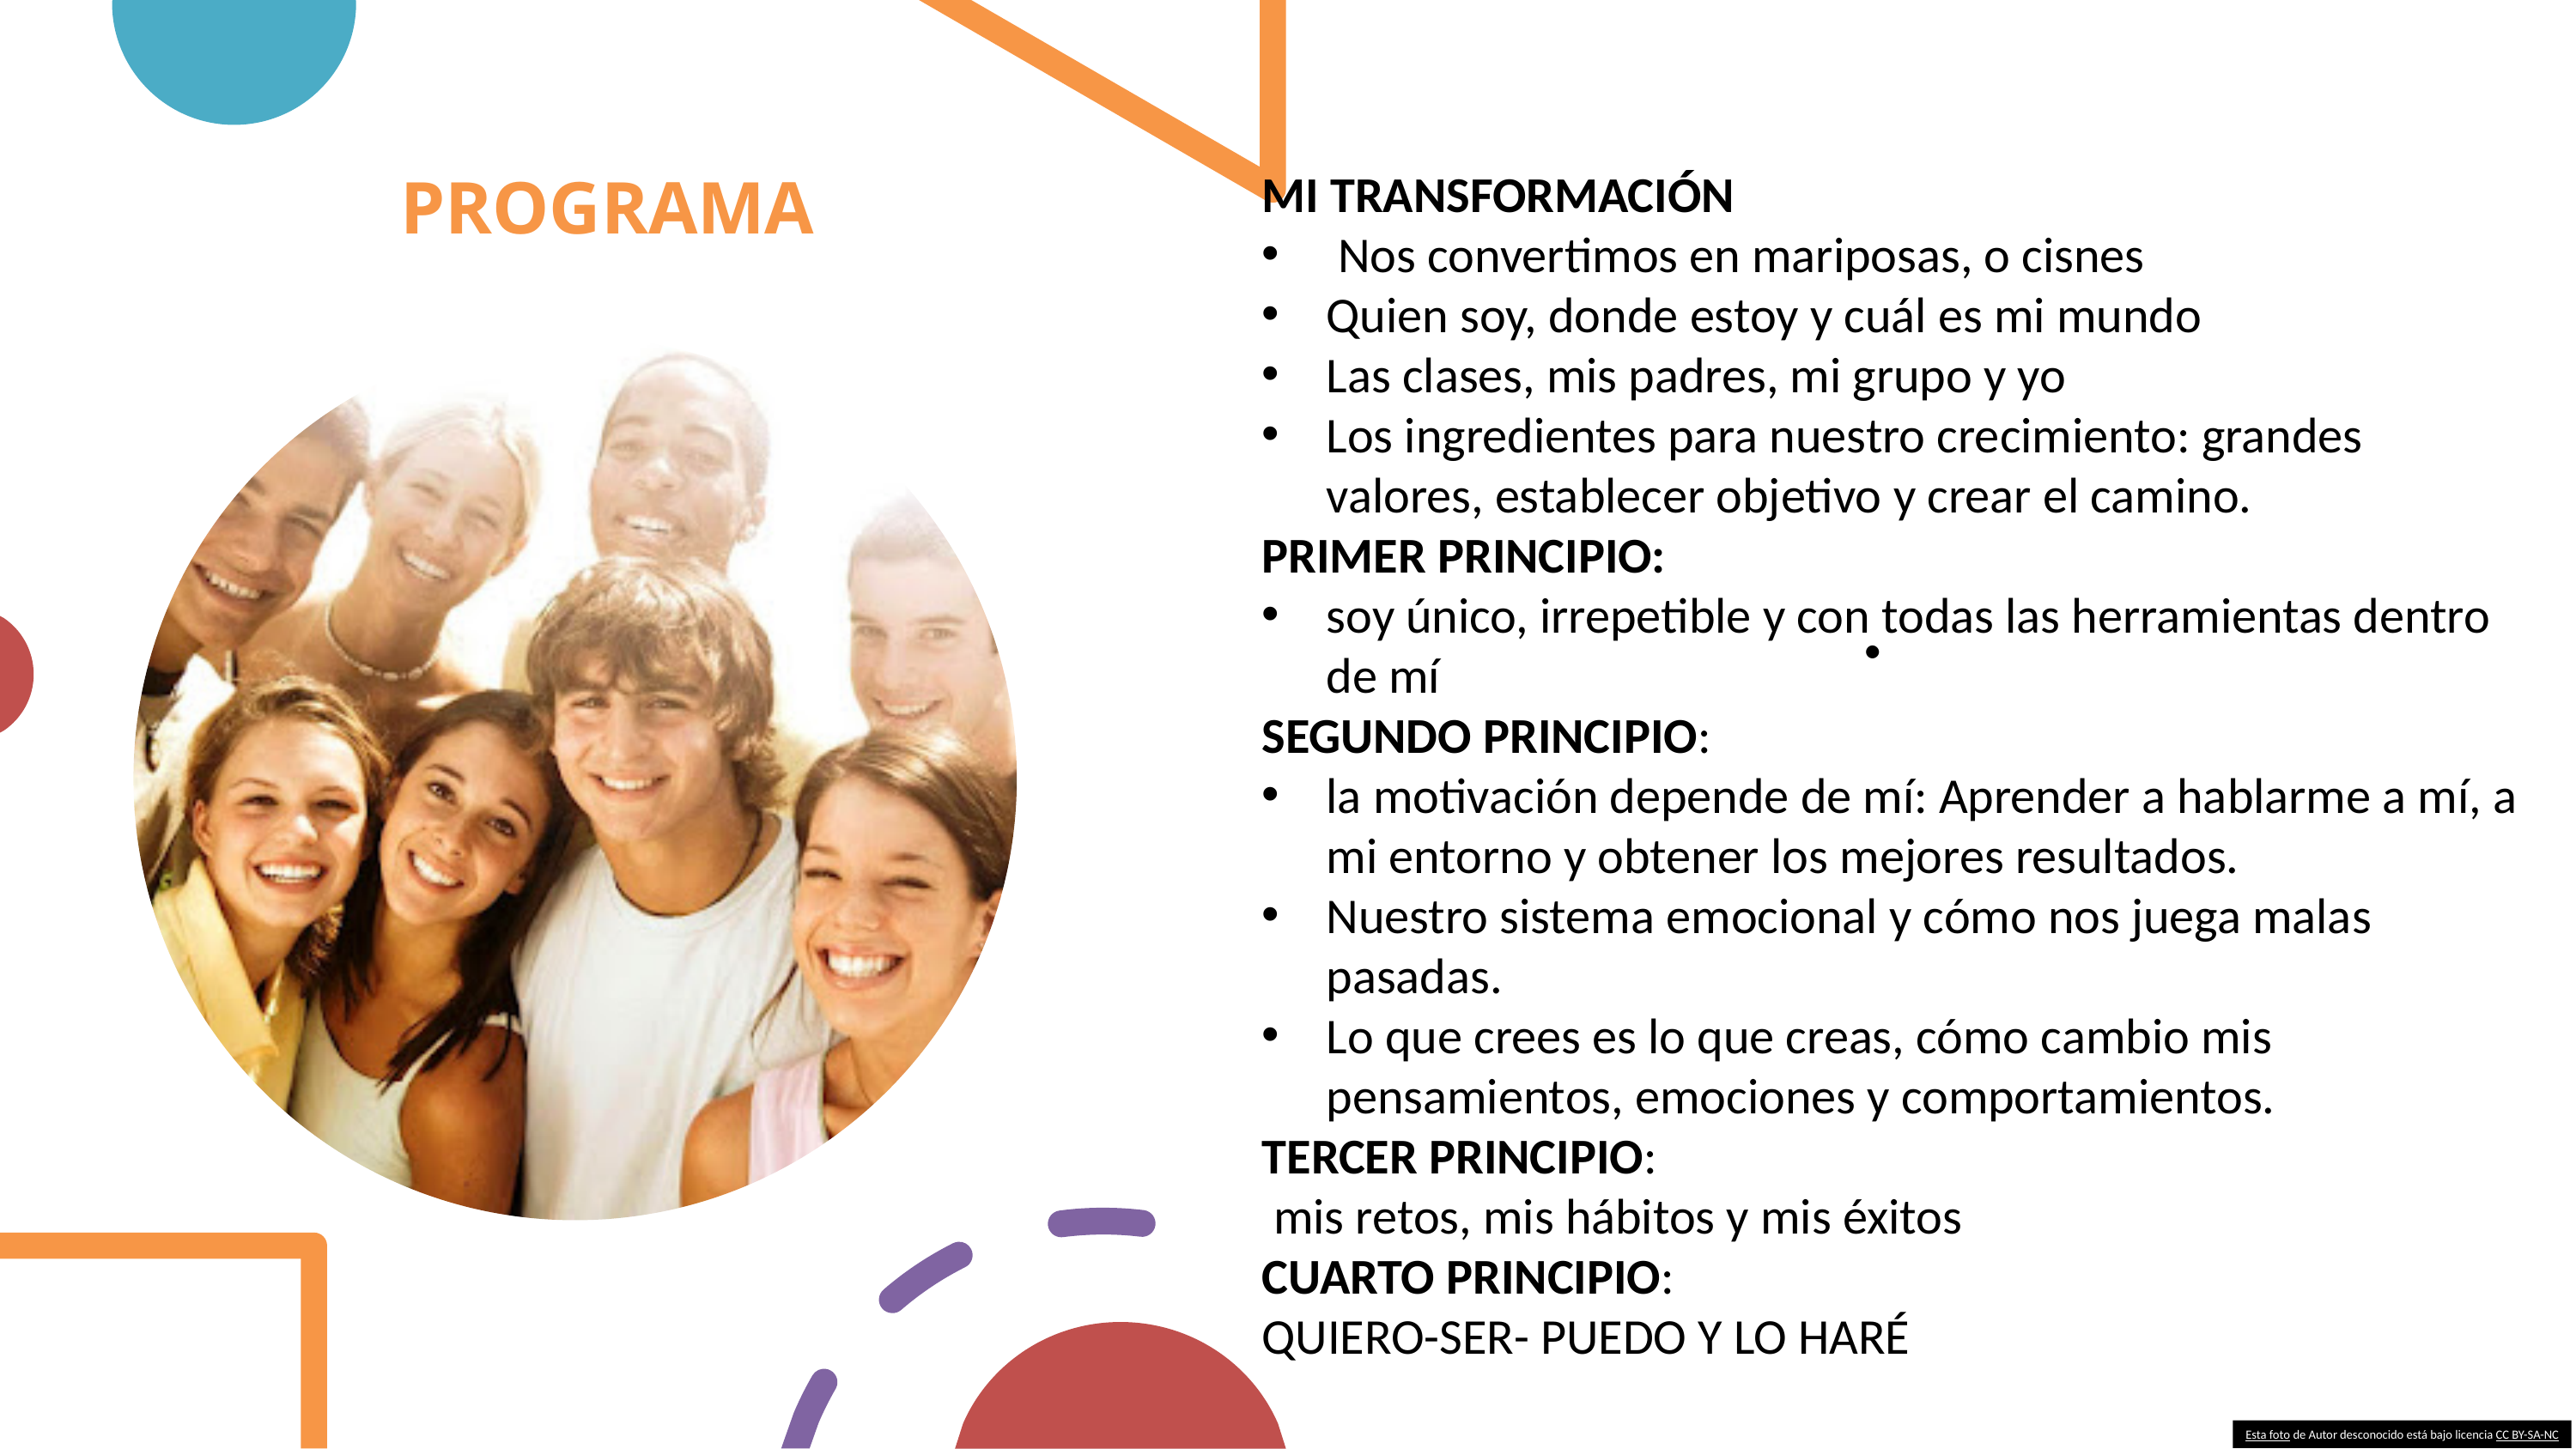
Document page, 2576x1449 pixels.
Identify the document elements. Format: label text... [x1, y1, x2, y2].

text_box [919, 0, 1249, 191]
text_box PROGRAMA [85, 156, 1148, 255]
text_box [781, 1368, 838, 1449]
text_box [0, 1232, 327, 1449]
text_box [0, 614, 36, 735]
text_box [0, 0, 2576, 1449]
text_box Esta foto de Autor desconocido está bajo licencia CC BY-SA-NC [2233, 1420, 2572, 1448]
text_box MI TRANSFORMACIÓN Nos convertimos en mariposas, o cisnes Quien soy, donde estoy y cuál es mi mundo Las clases, mis padres, mi grupo y yo Los ingredientes para nuestro crecimiento: grandes valores, establecer objetivo y crear el camino. PRIMER PRINCIPIO: soy único, irrepetible y con todas las herramientas dentro de mí SEGUNDO PRINCIPIO: la motivación depende de mí: Aprender a hablarme a mí, a mi entorno y obtener los mejores resultados. Nuestro sistema emocional y cómo nos juega malas pasadas. Lo que crees es lo que creas, cómo cambio mis pensamientos, emociones y comportamientos. TERCER PRINCIPIO: mis retos, mis hábitos y mis éxitos CUARTO PRINCIPIO: QUIERO-SER- PUEDO Y LO HARÉ [1249, 156, 2538, 1371]
text_box [878, 1241, 973, 1313]
text_box [953, 1319, 1288, 1449]
text_box [1260, 0, 1286, 156]
text_box [110, 0, 358, 127]
picture [133, 336, 1018, 1221]
text_box [1048, 1207, 1156, 1238]
